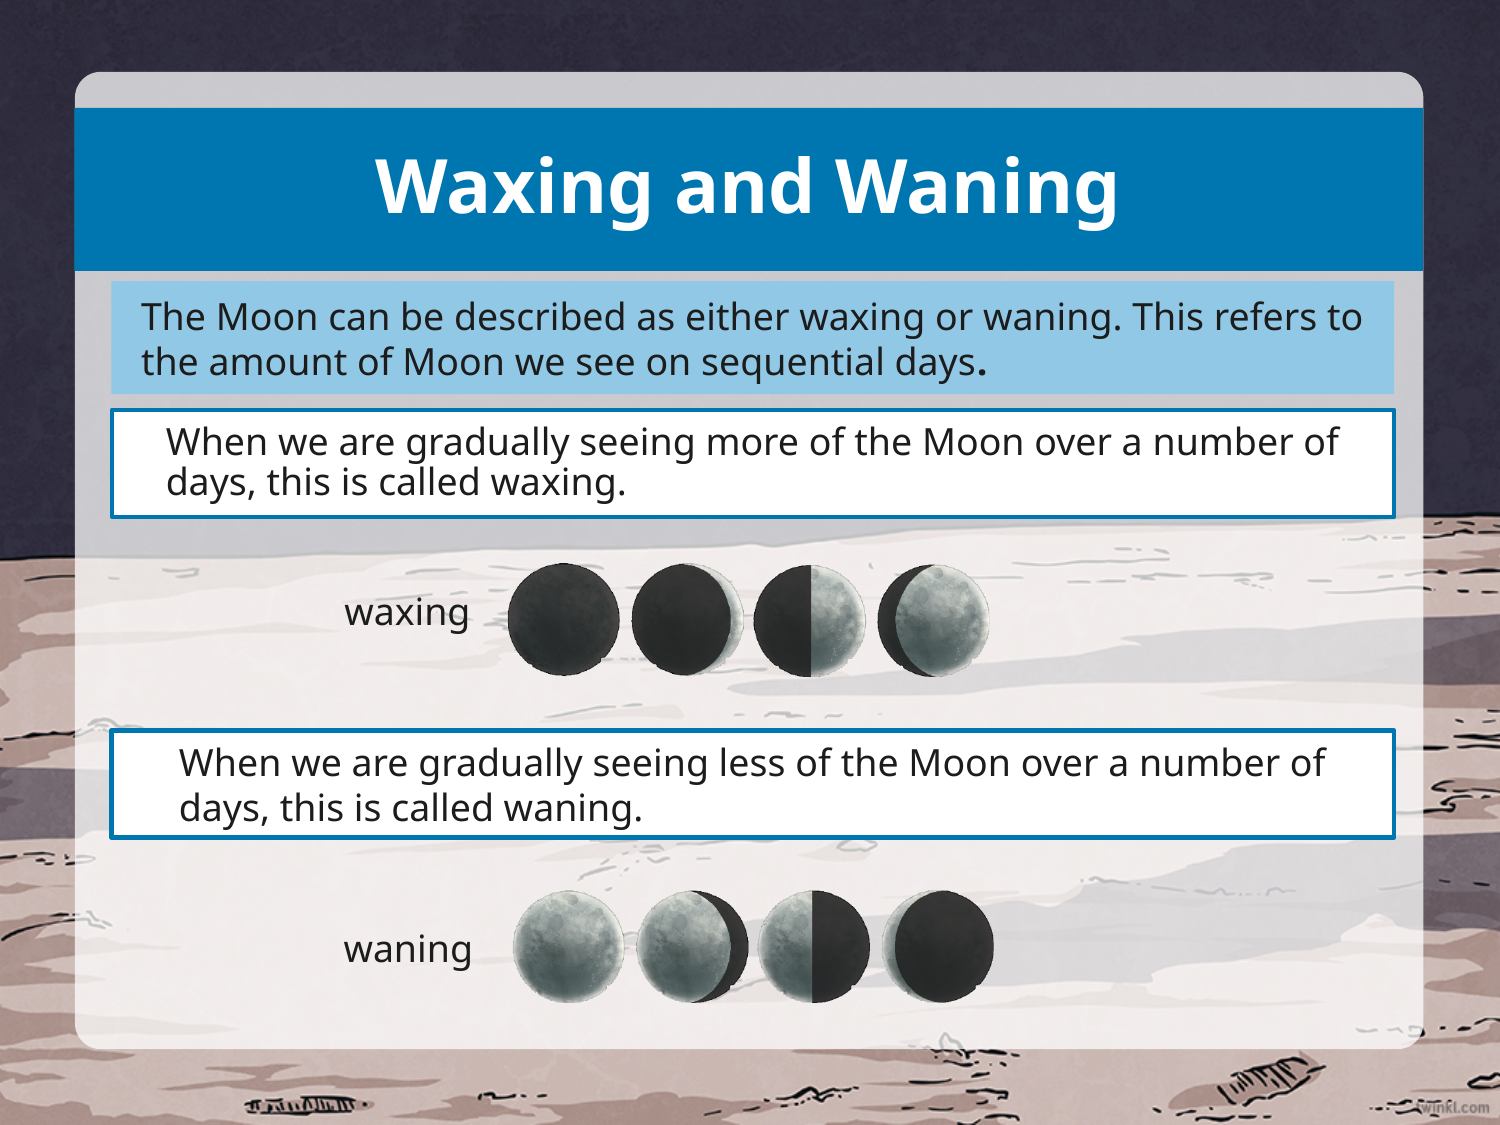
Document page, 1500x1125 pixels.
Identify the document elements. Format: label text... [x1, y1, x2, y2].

picture [0, 0, 1500, 1125]
text_box waning [328, 917, 489, 978]
text_box When we are gradually seeing more of the Moon over a number of days, this is called waxing. [112, 409, 1395, 517]
text_box When we are gradually seeing less of the Moon over a number of days, this is called waning. [111, 730, 1395, 838]
text_box The Moon can be described as either waxing or waning. This refers to the amount of Moon we see on sequential days. [111, 281, 1395, 395]
text_box waxing [329, 580, 496, 641]
title Waxing and Waning [72, 106, 1425, 273]
